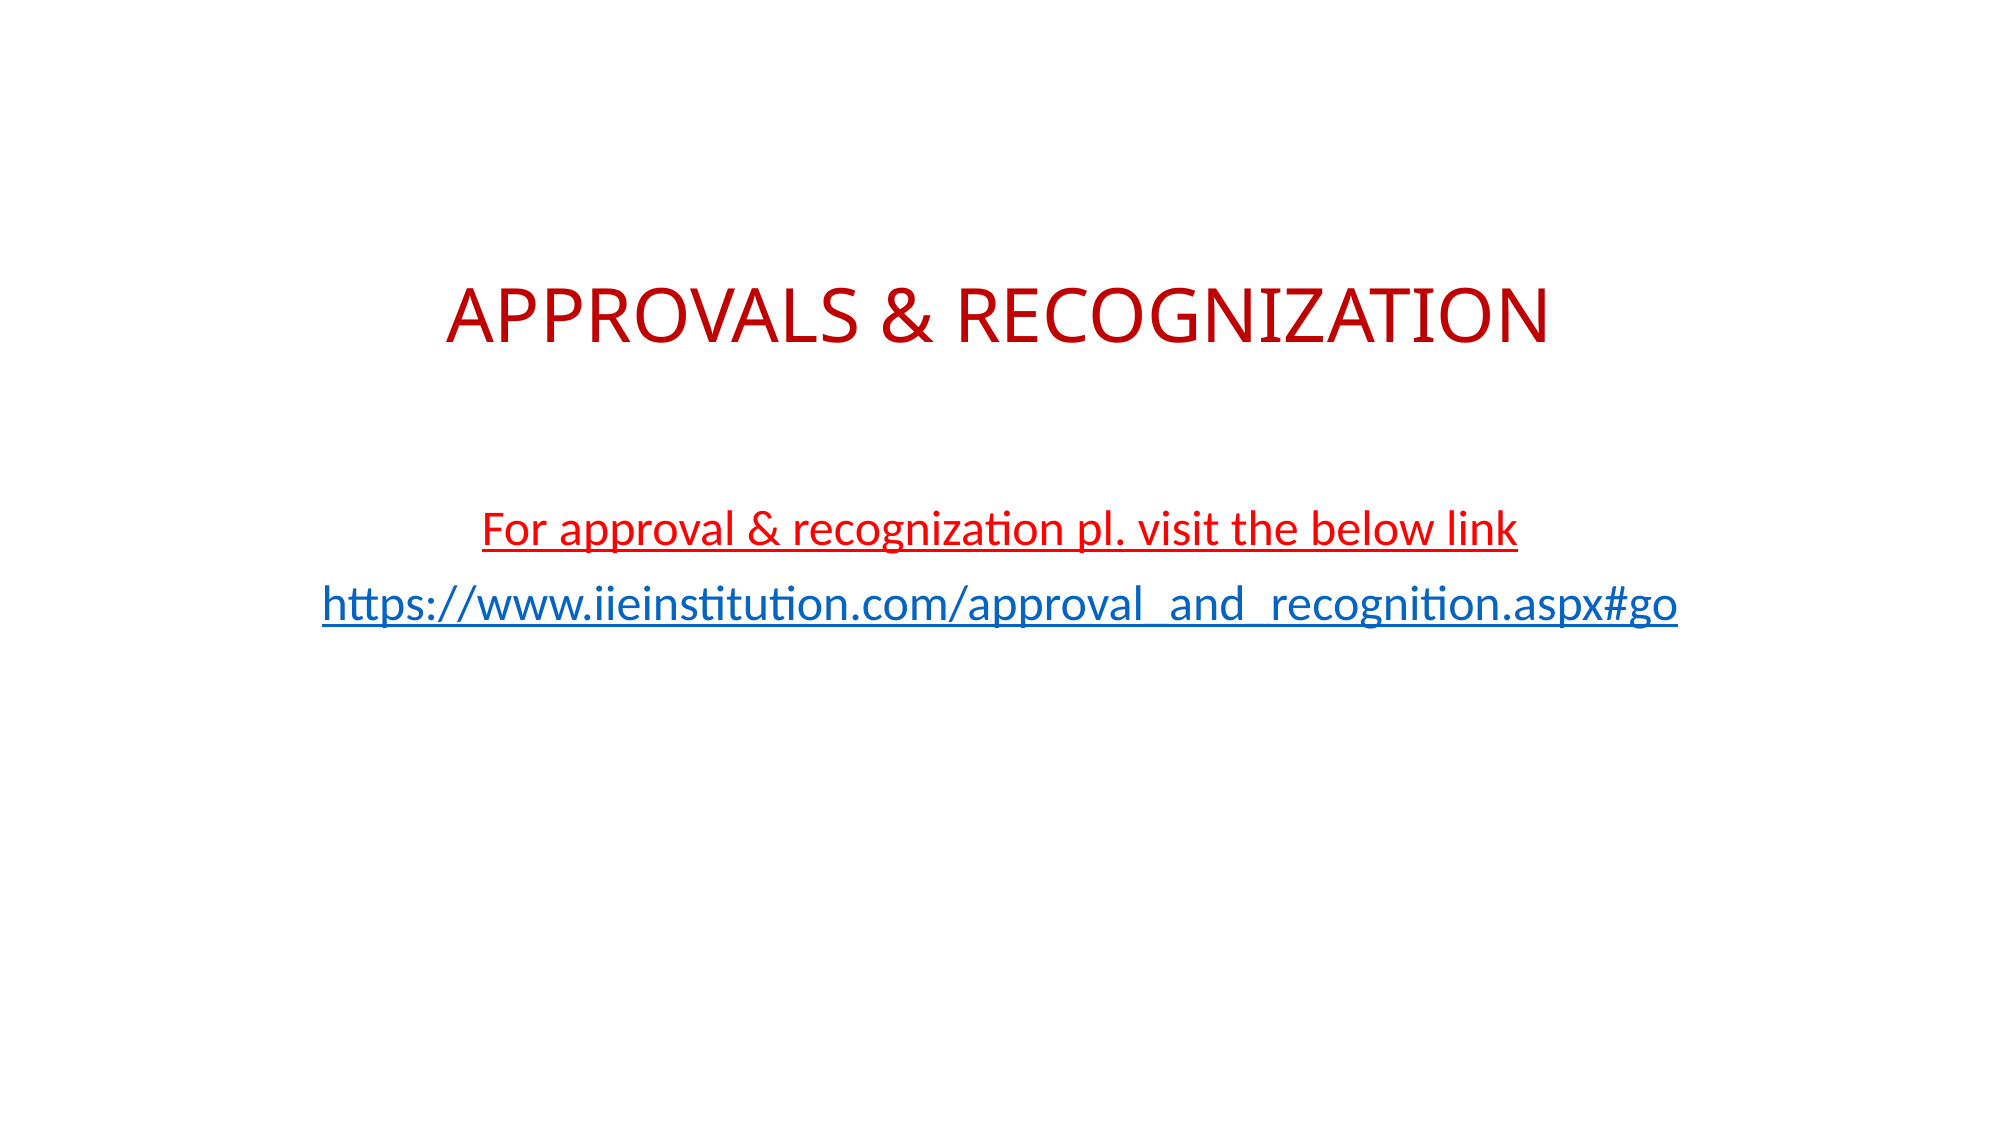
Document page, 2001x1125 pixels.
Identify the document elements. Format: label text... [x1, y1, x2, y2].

subtitle For approval & recognization pl. visit the below link https://www.iieinstitution.com/approval_and_recognition.aspx#go [249, 494, 1750, 863]
title APPROVALS & RECOGNIZATION [249, 184, 1750, 367]
